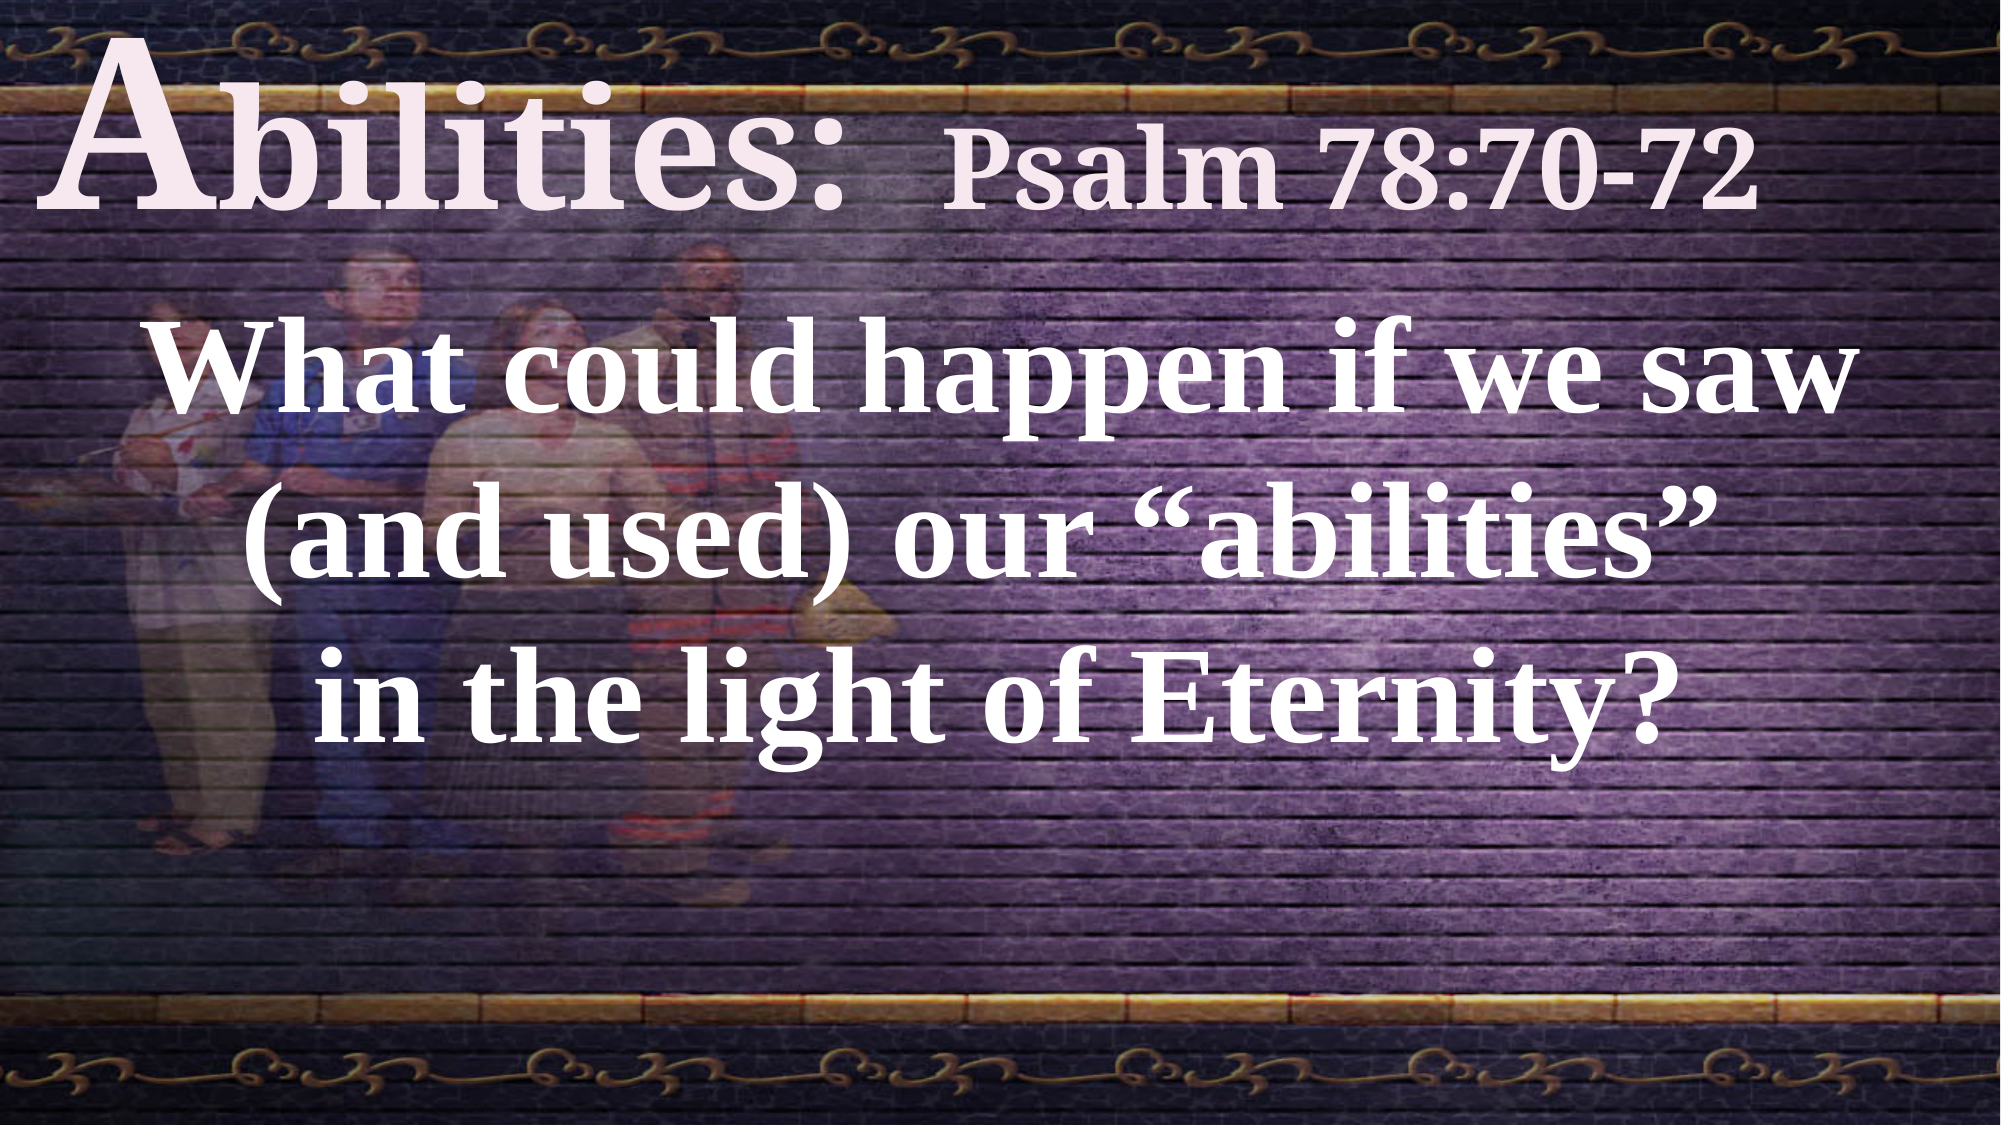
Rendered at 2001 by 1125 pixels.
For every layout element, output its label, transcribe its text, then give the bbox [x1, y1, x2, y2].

text_box What could happen if we saw (and used) our “abilities” in the light of Eternity? [32, 267, 1968, 778]
picture [0, 0, 2001, 1125]
text_box Abilities: Psalm 78:70-72 [22, 0, 1935, 265]
